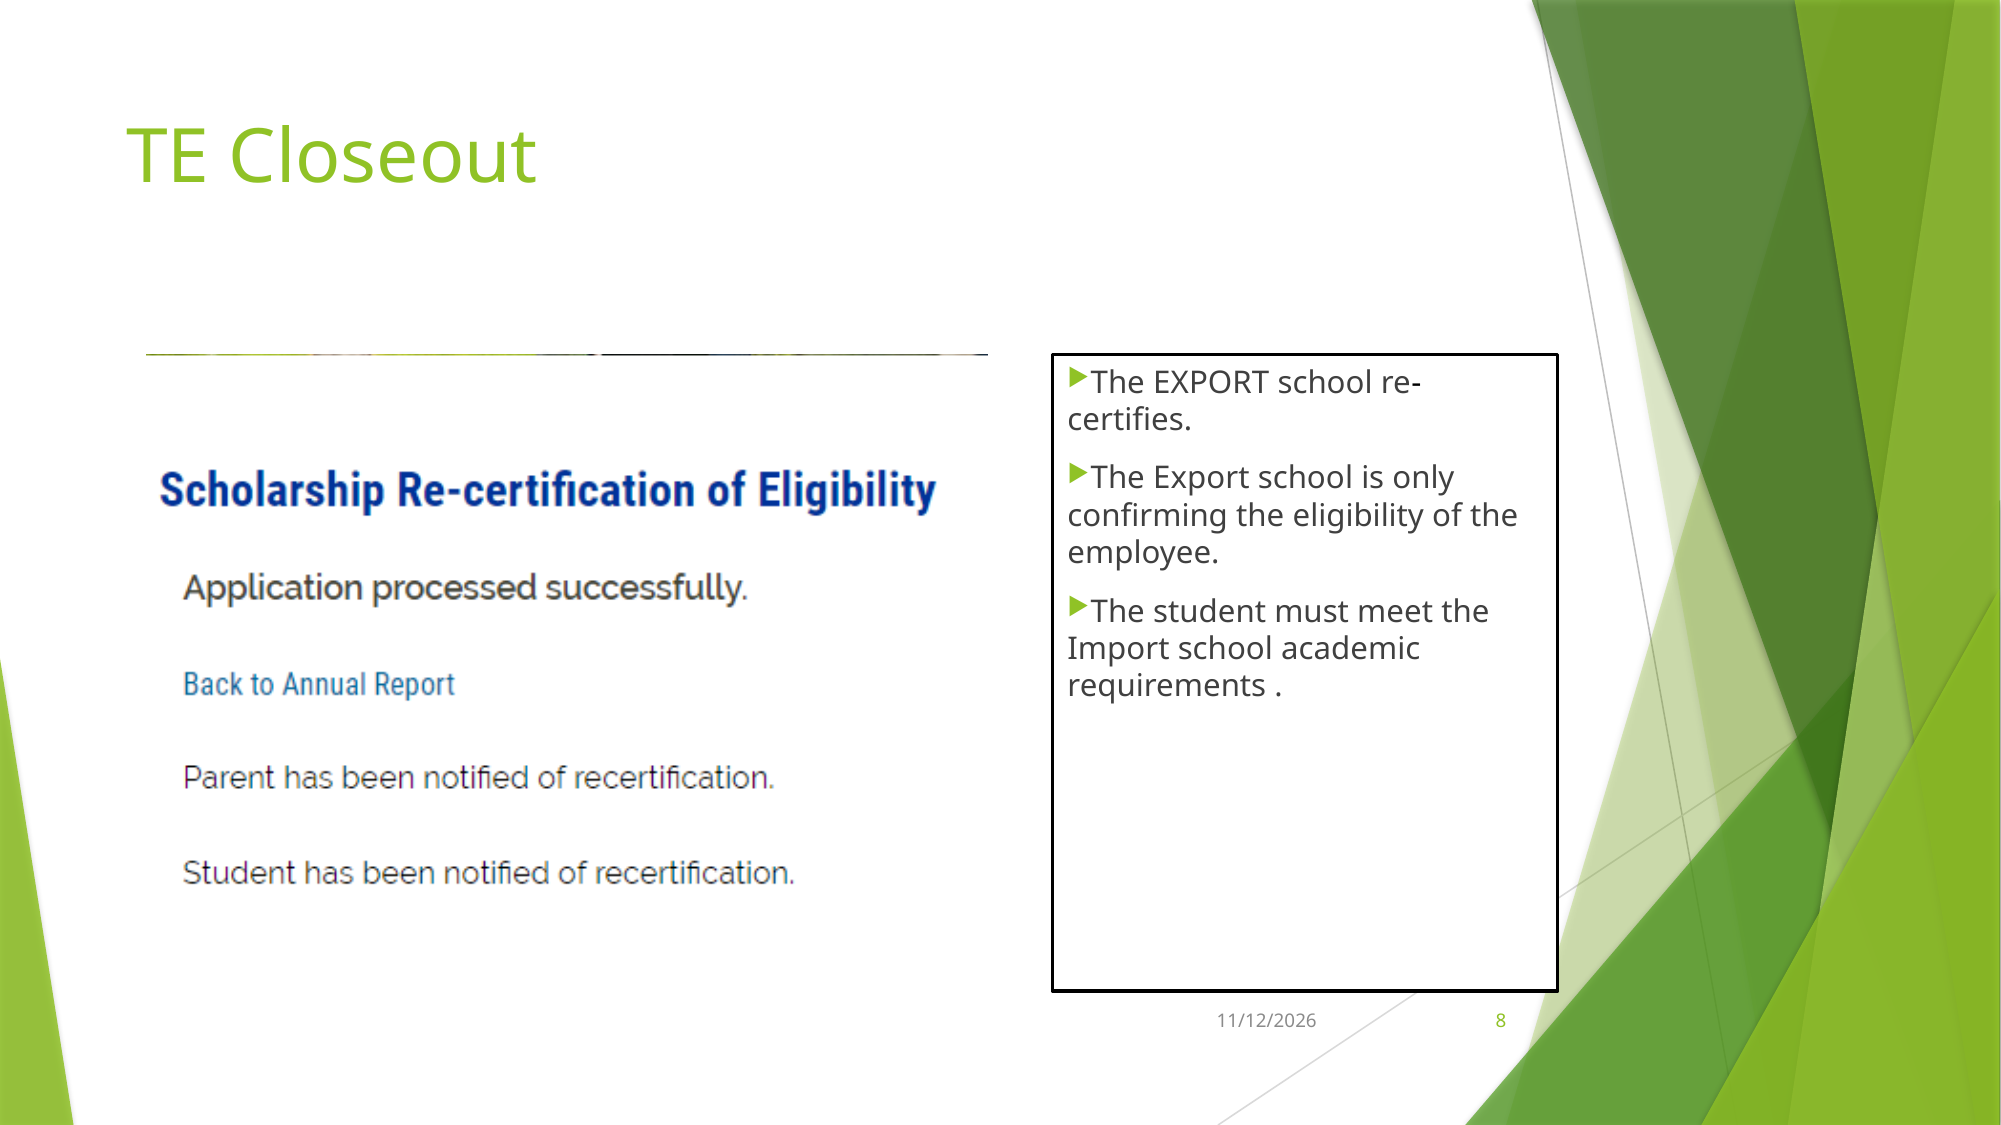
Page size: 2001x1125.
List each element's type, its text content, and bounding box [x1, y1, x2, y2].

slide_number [1095, 991, 1332, 1051]
text_box The EXPORT school re-certifies. The Export school is only confirming the eligibility of the employee. The student must meet the Import school academic requirements . [1051, 353, 1559, 993]
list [146, 353, 989, 992]
slide_number 8 [1409, 991, 1522, 1051]
title TE Closeout [111, 99, 1522, 317]
